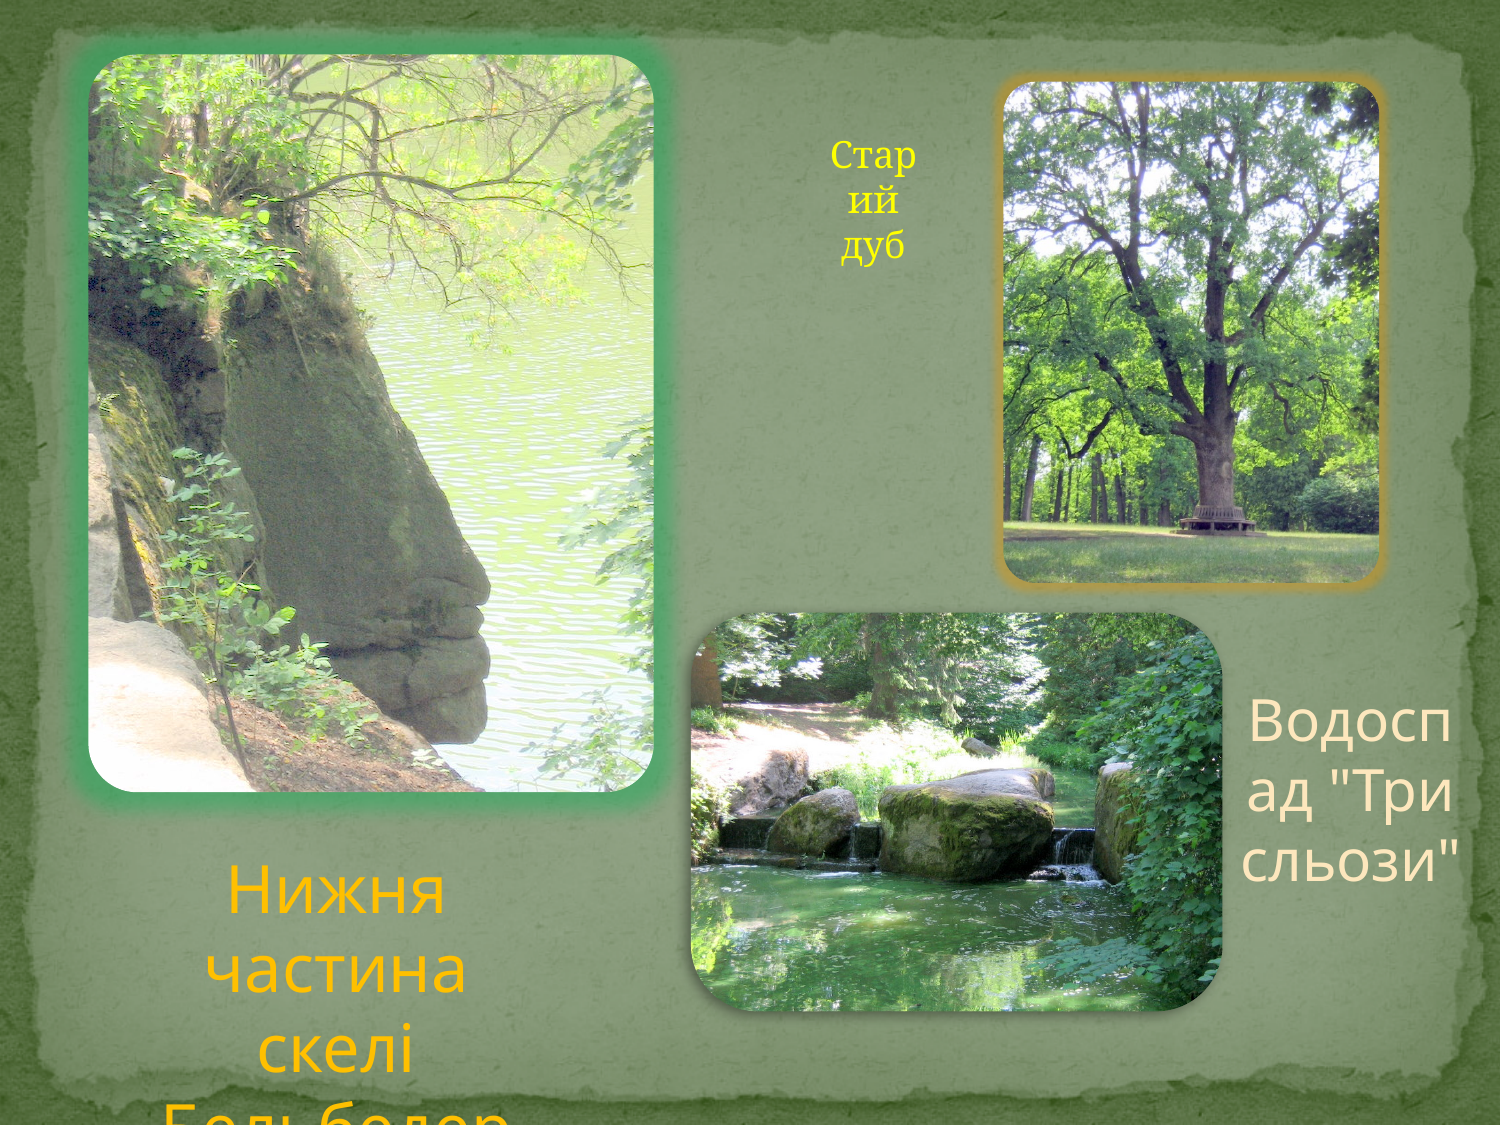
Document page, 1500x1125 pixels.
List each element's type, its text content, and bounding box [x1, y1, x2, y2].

text_box Старий дуб [804, 123, 943, 274]
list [91, 57, 653, 792]
text_box Водоспад "Три сльози" [1233, 675, 1478, 946]
text_box Нижня частина скелі Бельбедер [123, 838, 550, 1125]
picture [1003, 81, 1380, 583]
picture [690, 612, 1223, 1012]
